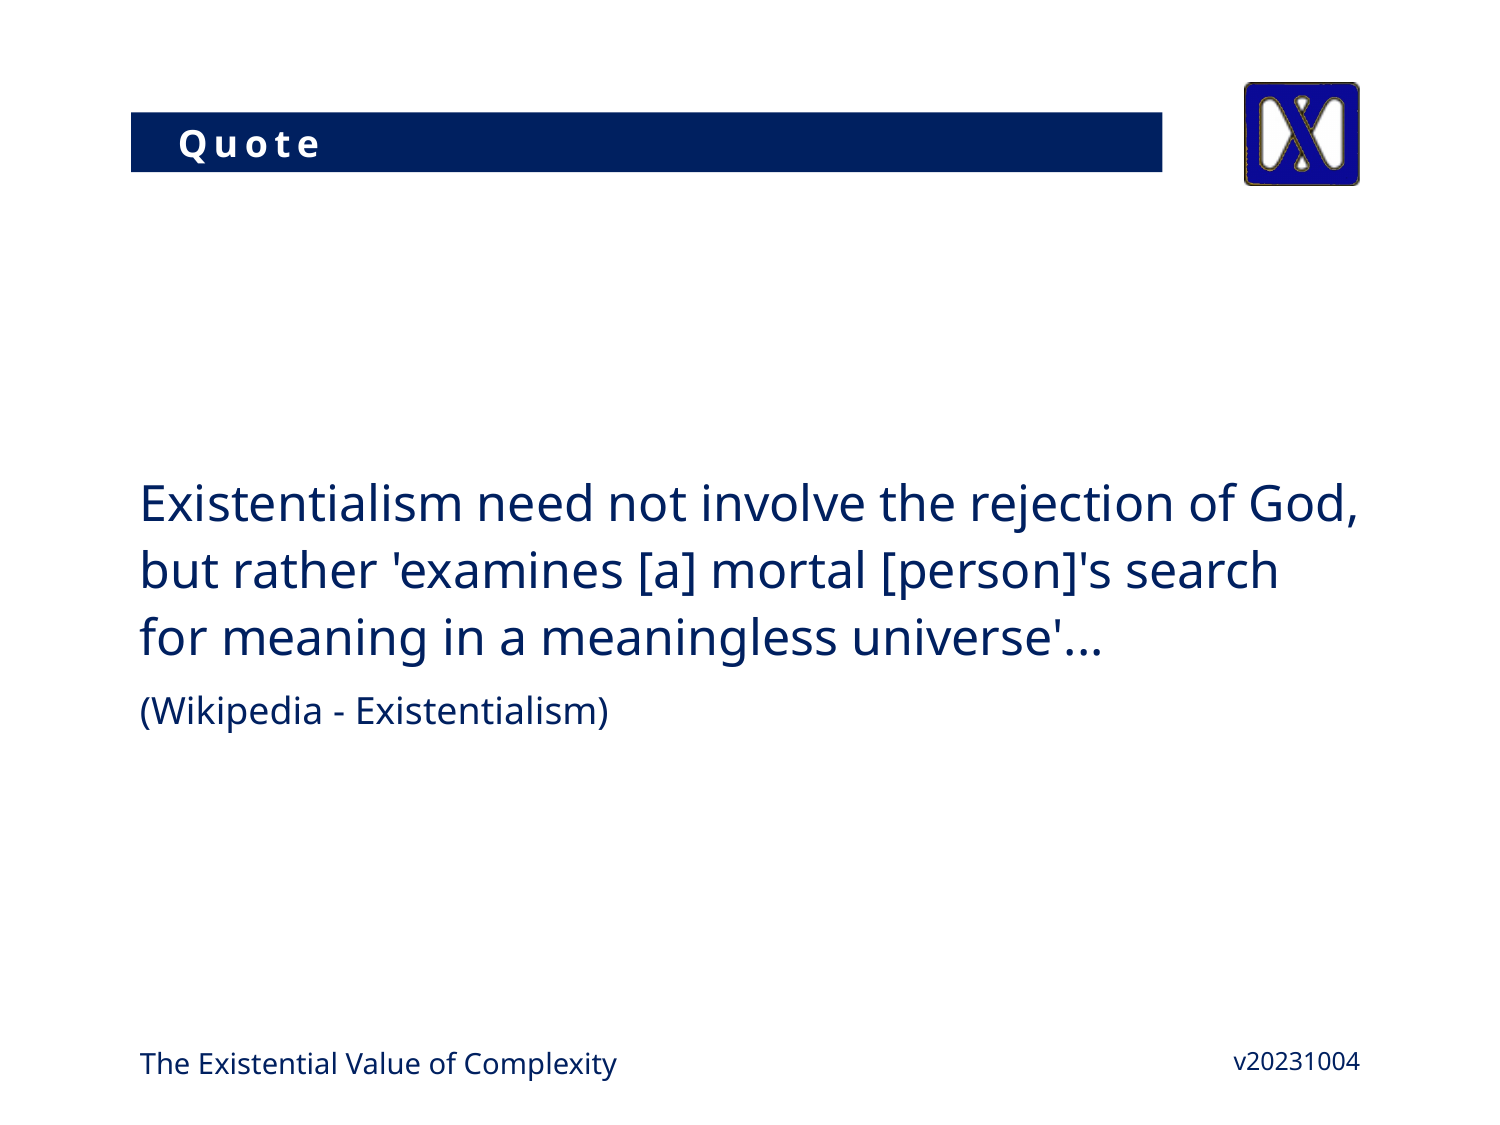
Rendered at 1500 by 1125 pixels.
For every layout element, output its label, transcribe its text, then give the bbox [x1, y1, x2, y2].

text_box v20231004 [950, 1037, 1375, 1083]
picture [1243, 82, 1360, 186]
text_box The Existential Value of Complexity [124, 1037, 1163, 1088]
text_box Quote [131, 112, 1163, 173]
text_box Existentialism need not involve the rejection of God, but rather 'examines [a] mortal [person]'s search for meaning in a meaningless universe'... (Wikipedia - Existentialism) [125, 457, 1375, 741]
